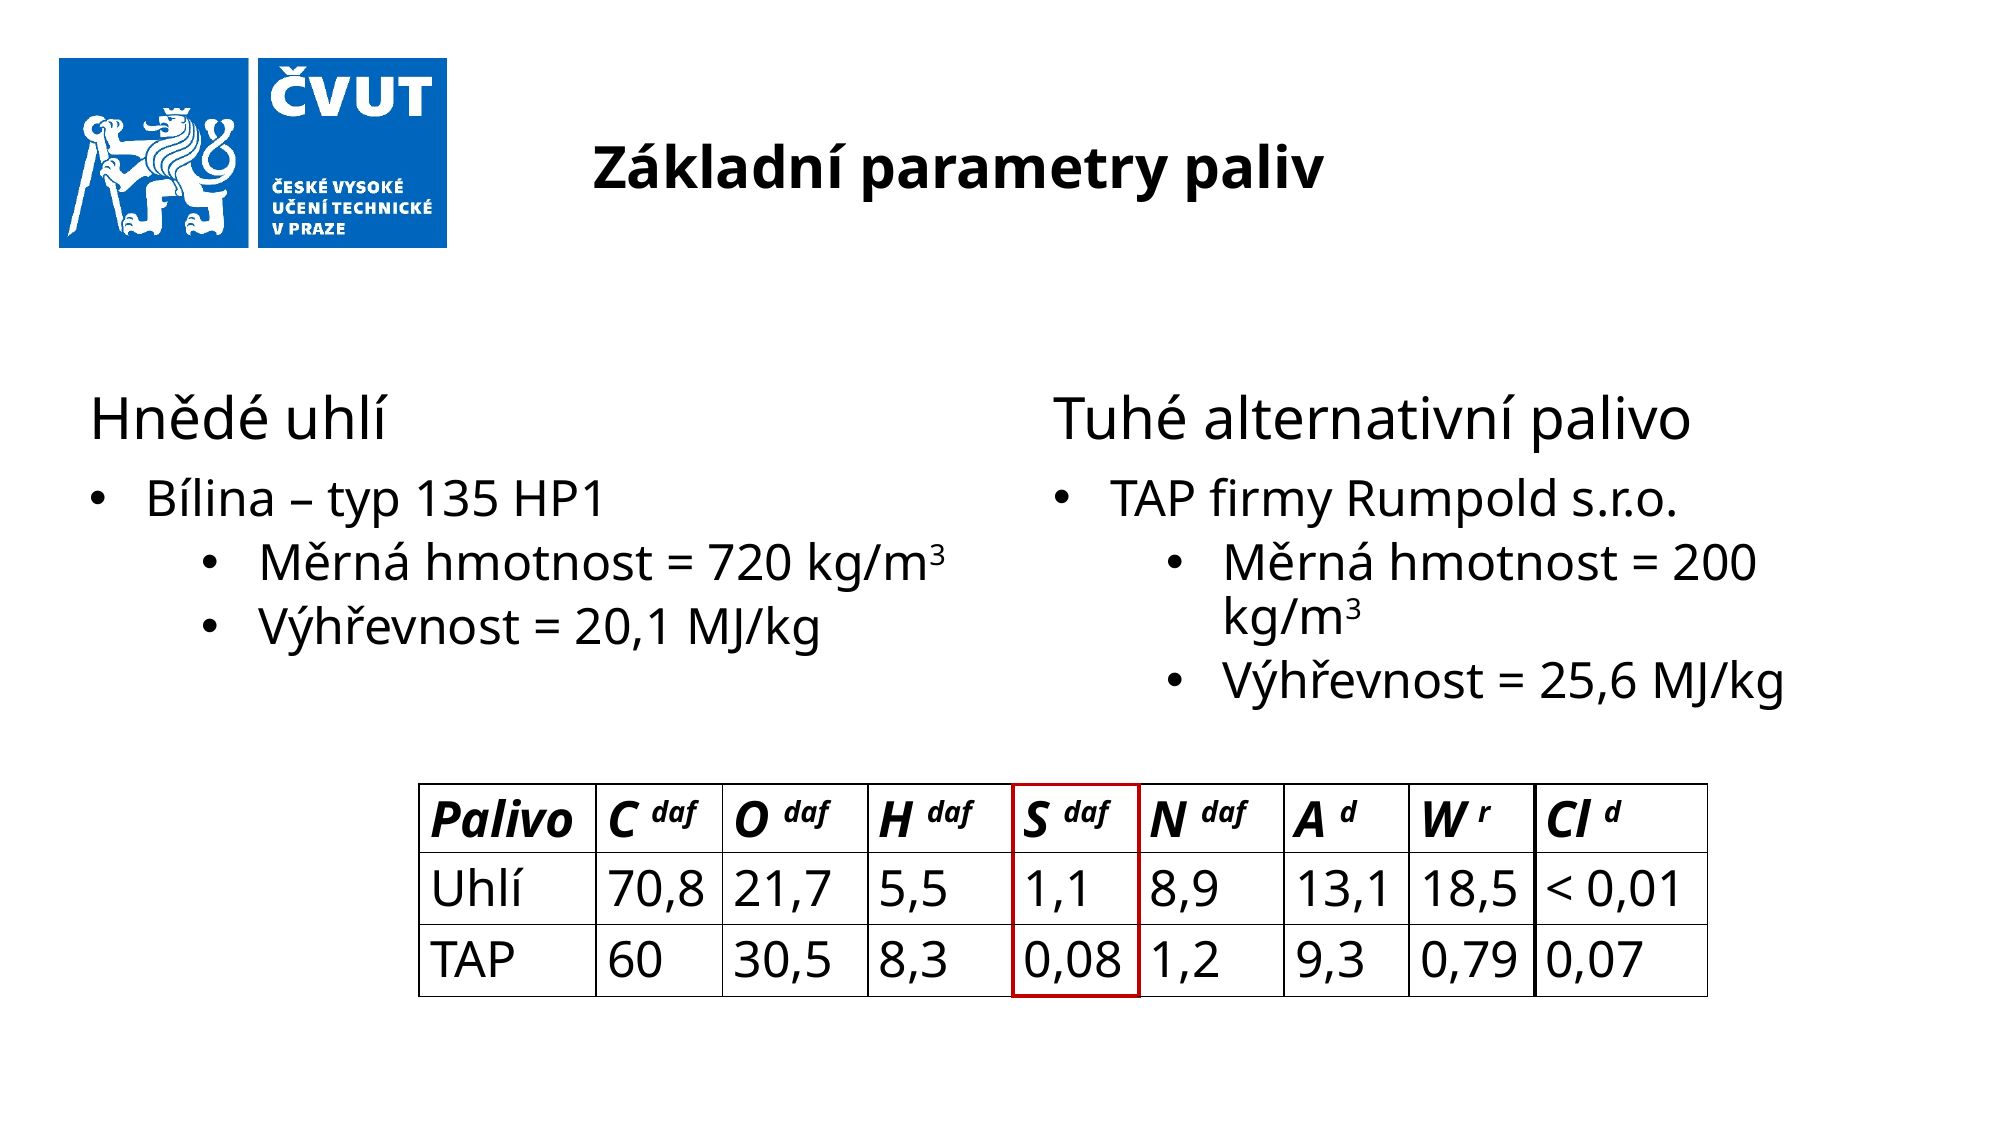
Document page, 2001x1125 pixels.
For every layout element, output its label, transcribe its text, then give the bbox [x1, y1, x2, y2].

table_header A d [1285, 785, 1408, 852]
table_cell 0,79 [1410, 925, 1533, 996]
table_header S daf [1015, 786, 1137, 852]
table_header W r [1410, 785, 1533, 852]
table_header N daf [1141, 785, 1283, 852]
table_cell 30,5 [723, 925, 867, 996]
table_cell 8,9 [1141, 853, 1283, 924]
table_cell 5,5 [869, 853, 1011, 924]
table_cell 60 [597, 925, 722, 996]
table_header Palivo [420, 785, 595, 852]
table_header O daf [723, 785, 867, 852]
table_cell 1,1 [1015, 853, 1137, 924]
table_cell 18,5 [1410, 853, 1533, 924]
table_cell 0,07 [1537, 925, 1707, 996]
table_cell 0,08 [1015, 925, 1137, 994]
title Základní parametry paliv [578, 68, 1603, 247]
text_box Tuhé alternativní palivo TAP firmy Rumpold s.r.o. Měrná hmotnost = 200 kg/m3 Výhřevnost = 25,6 MJ/kg [1038, 381, 1913, 1125]
picture [59, 58, 447, 248]
table_cell 8,3 [869, 925, 1011, 996]
table_header Cl d [1537, 785, 1707, 852]
table_header C daf [597, 785, 722, 852]
table_cell 9,3 [1285, 925, 1408, 996]
list Hnědé uhlí Bílina – typ 135 HP1 Měrná hmotnost = 720 kg/m3 Výhřevnost = 20,1 MJ/kg [74, 381, 1038, 989]
table_cell 1,2 [1141, 925, 1283, 996]
table_cell < 0,01 [1537, 853, 1707, 924]
table_cell TAP [420, 925, 595, 996]
table_cell Uhlí [420, 853, 595, 924]
table_cell 70,8 [597, 853, 722, 924]
table_cell 21,7 [723, 853, 867, 924]
table_cell 13,1 [1285, 853, 1408, 924]
table_header H daf [869, 785, 1011, 852]
